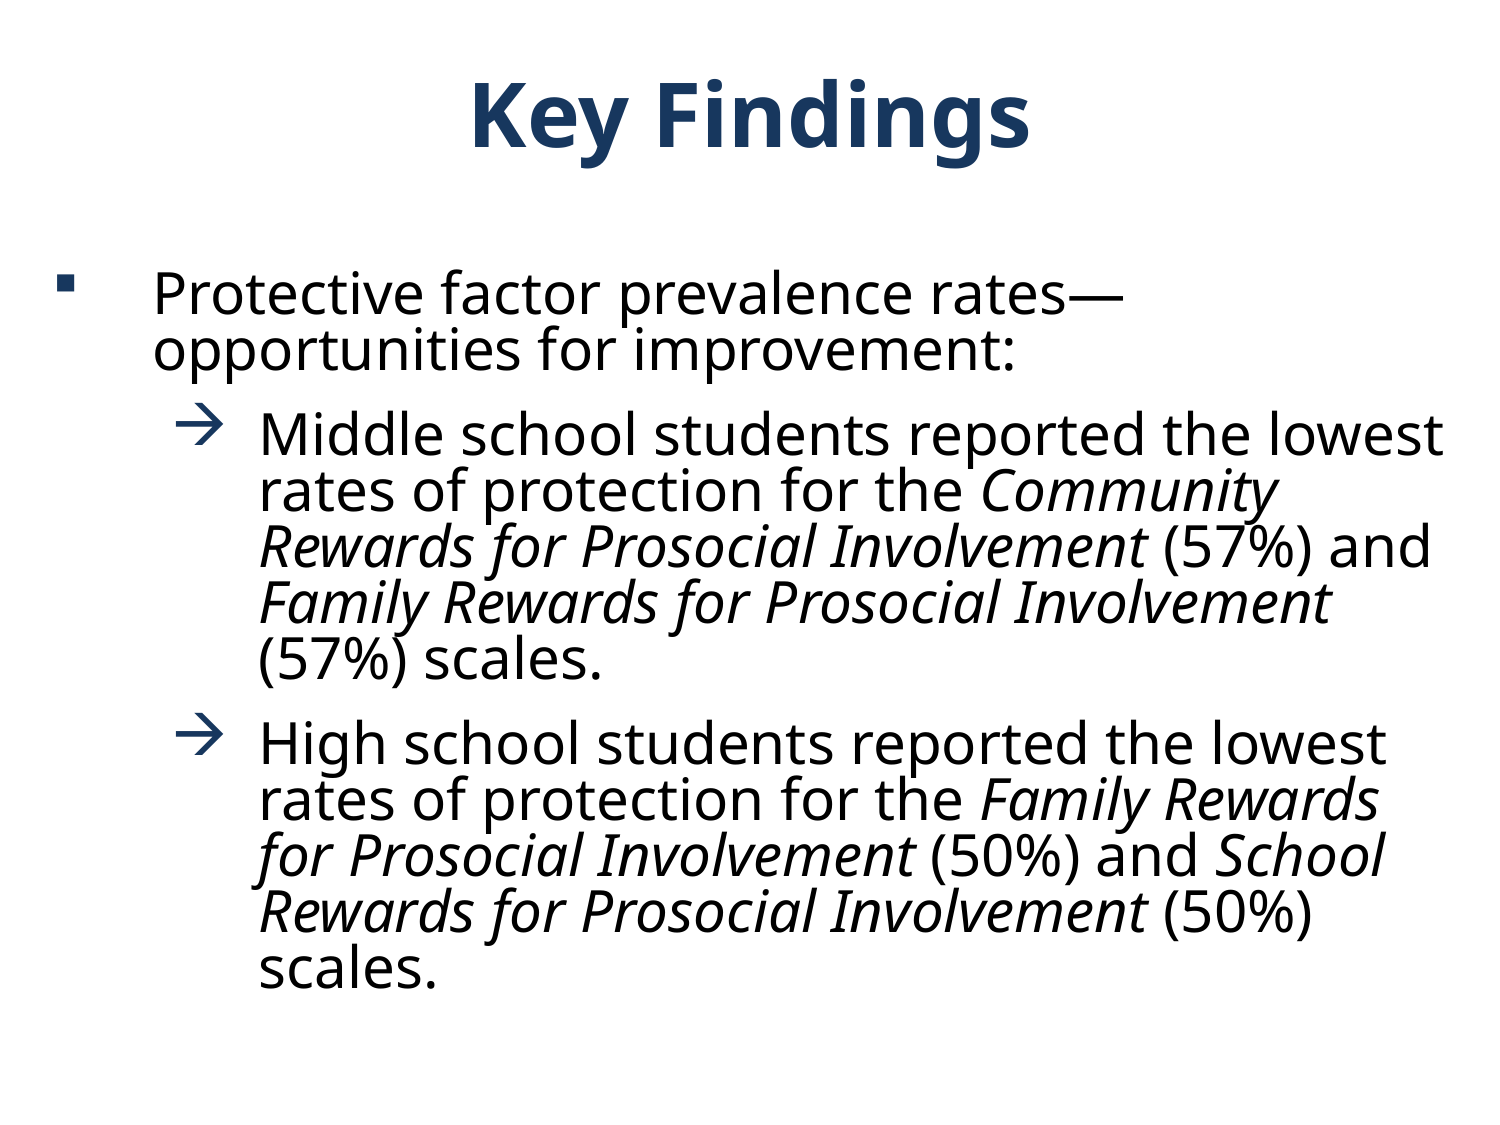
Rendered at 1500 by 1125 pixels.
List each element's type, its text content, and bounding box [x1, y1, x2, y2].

text_box Key Findings [37, 62, 1463, 174]
text_box Protective factor prevalence rates—opportunities for improvement: Middle school students reported the lowest rates of protection for the Community Rewards for Prosocial Involvement (57%) and Family Rewards for Prosocial Involvement (57%) scales. High school students reported the lowest rates of protection for the Family Rewards for Prosocial Involvement (50%) and School Rewards for Prosocial Involvement (50%) scales. [37, 262, 1463, 1063]
